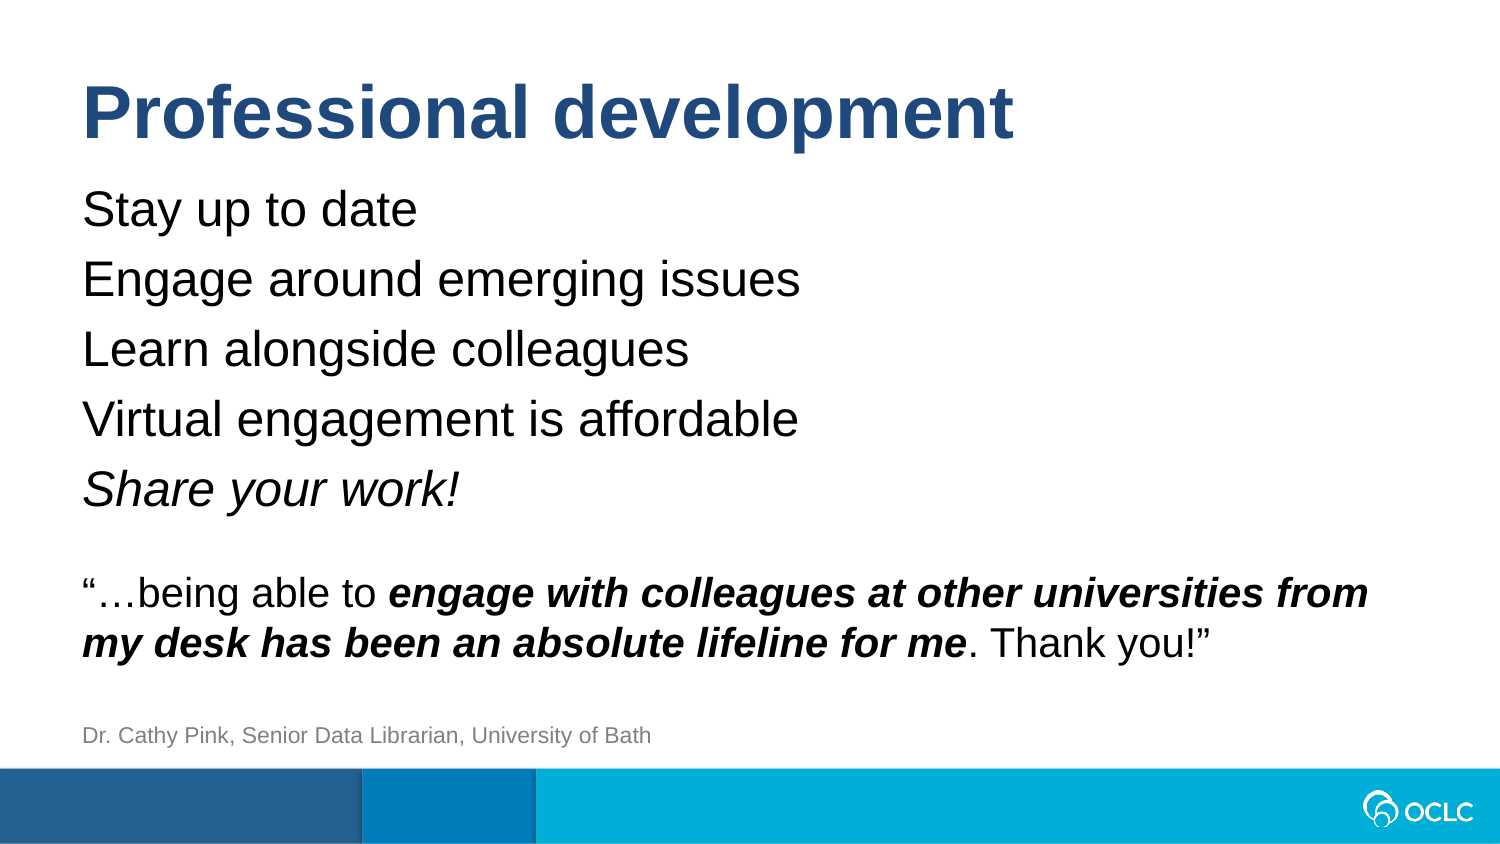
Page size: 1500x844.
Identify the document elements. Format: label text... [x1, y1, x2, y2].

list Professional development [67, 56, 1452, 168]
list Stay up to date Engage around emerging issues Learn alongside colleagues Virtual engagement is affordable Share your work! “…being able to engage with colleagues at other universities from my desk has been an absolute lifeline for me. Thank you!” Dr. Cathy Pink, Senior Data Librarian, University of Bath [67, 168, 1452, 720]
